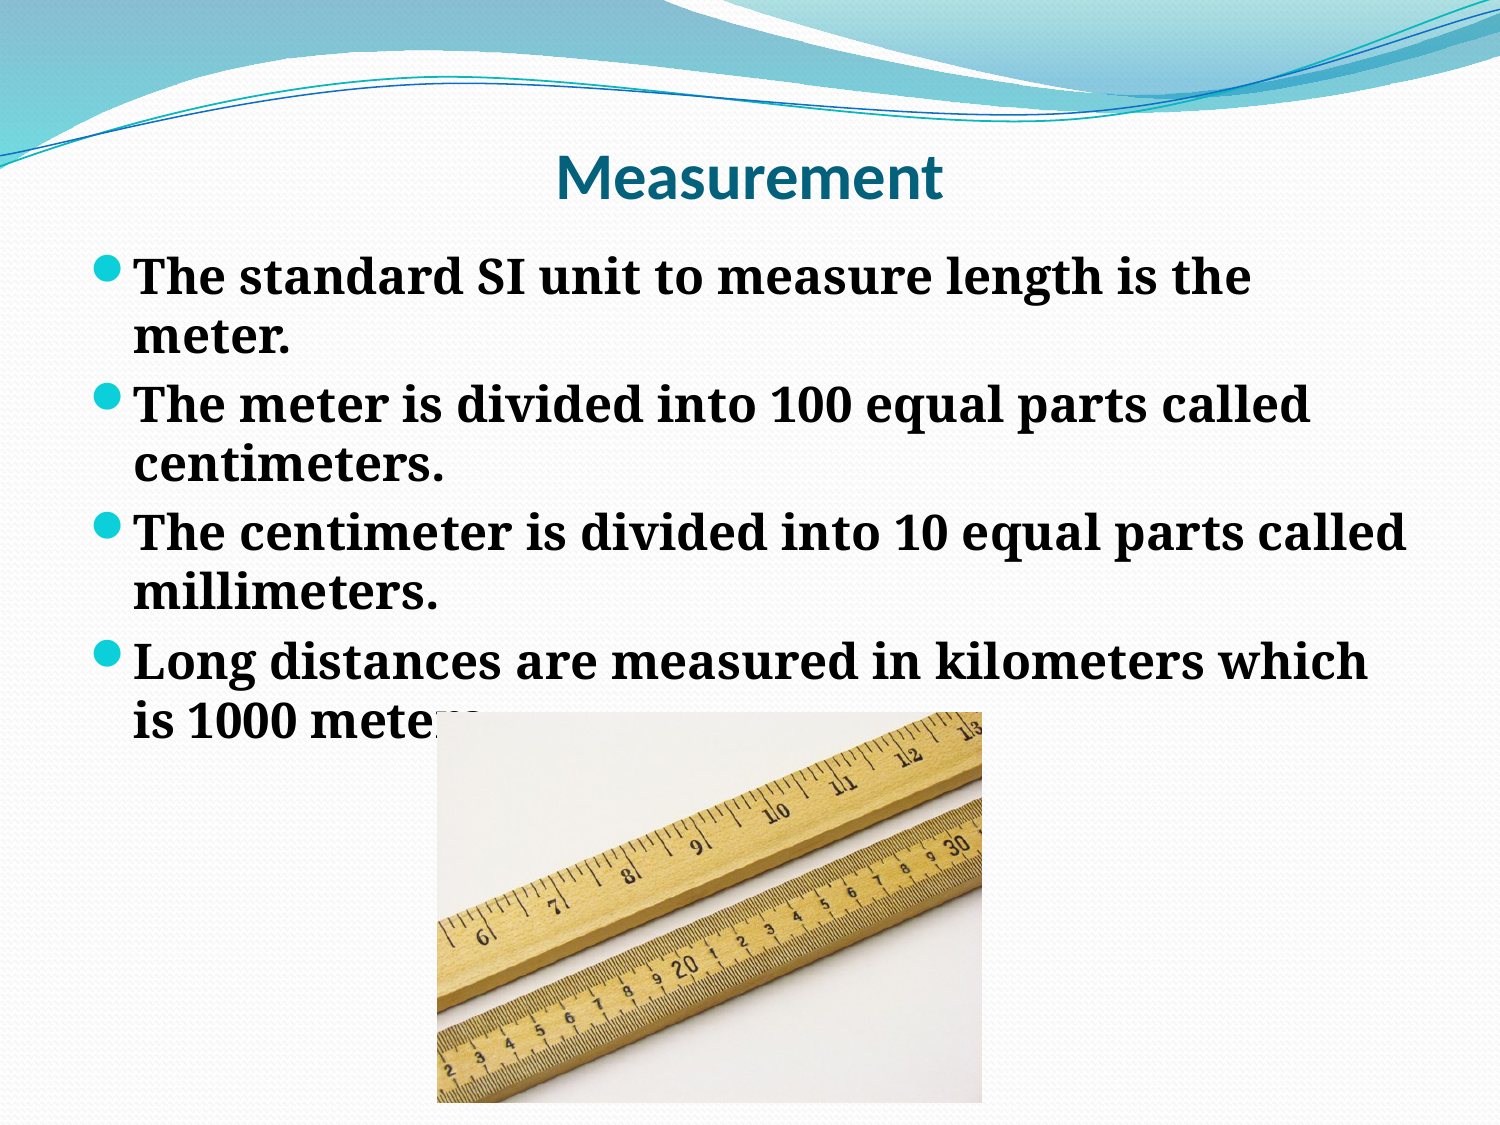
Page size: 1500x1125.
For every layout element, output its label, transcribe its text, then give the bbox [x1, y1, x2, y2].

picture [437, 712, 982, 1104]
list The standard SI unit to measure length is the meter. The meter is divided into 100 equal parts called centimeters. The centimeter is divided into 10 equal parts called millimeters. Long distances are measured in kilometers which is 1000 meters. [75, 237, 1425, 758]
title Measurement [75, 115, 1425, 213]
